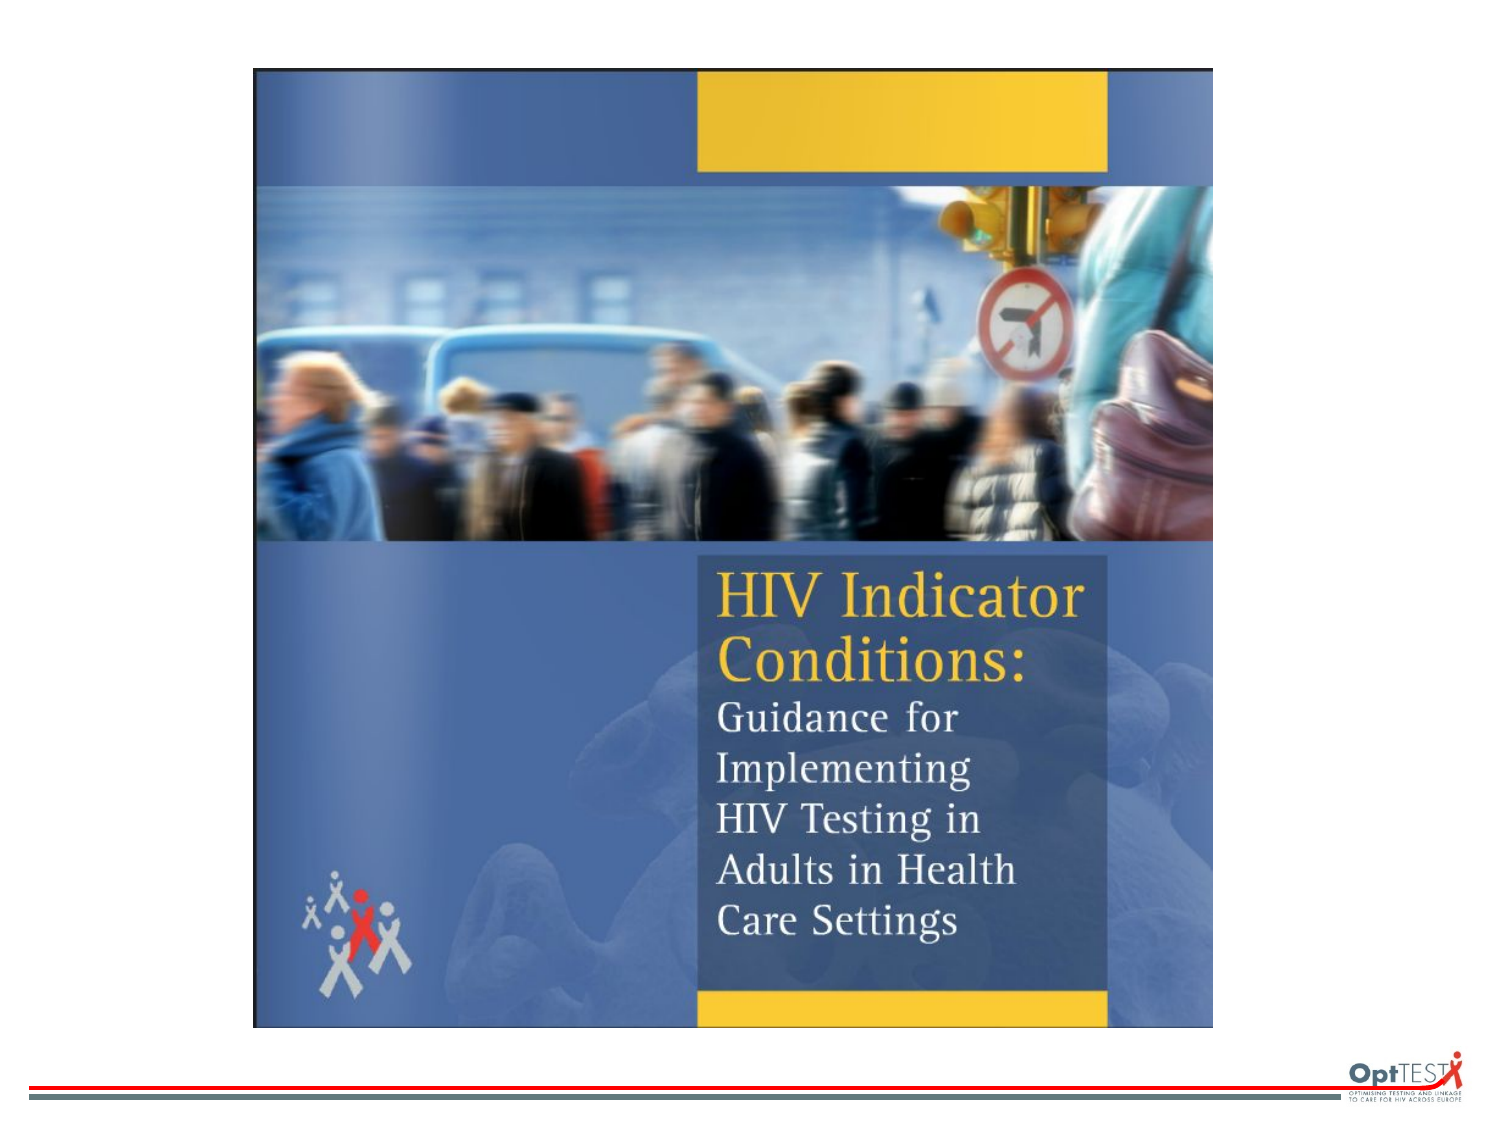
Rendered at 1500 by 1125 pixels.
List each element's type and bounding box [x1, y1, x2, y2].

picture [253, 68, 1213, 1029]
text_box [29, 1046, 1488, 1109]
